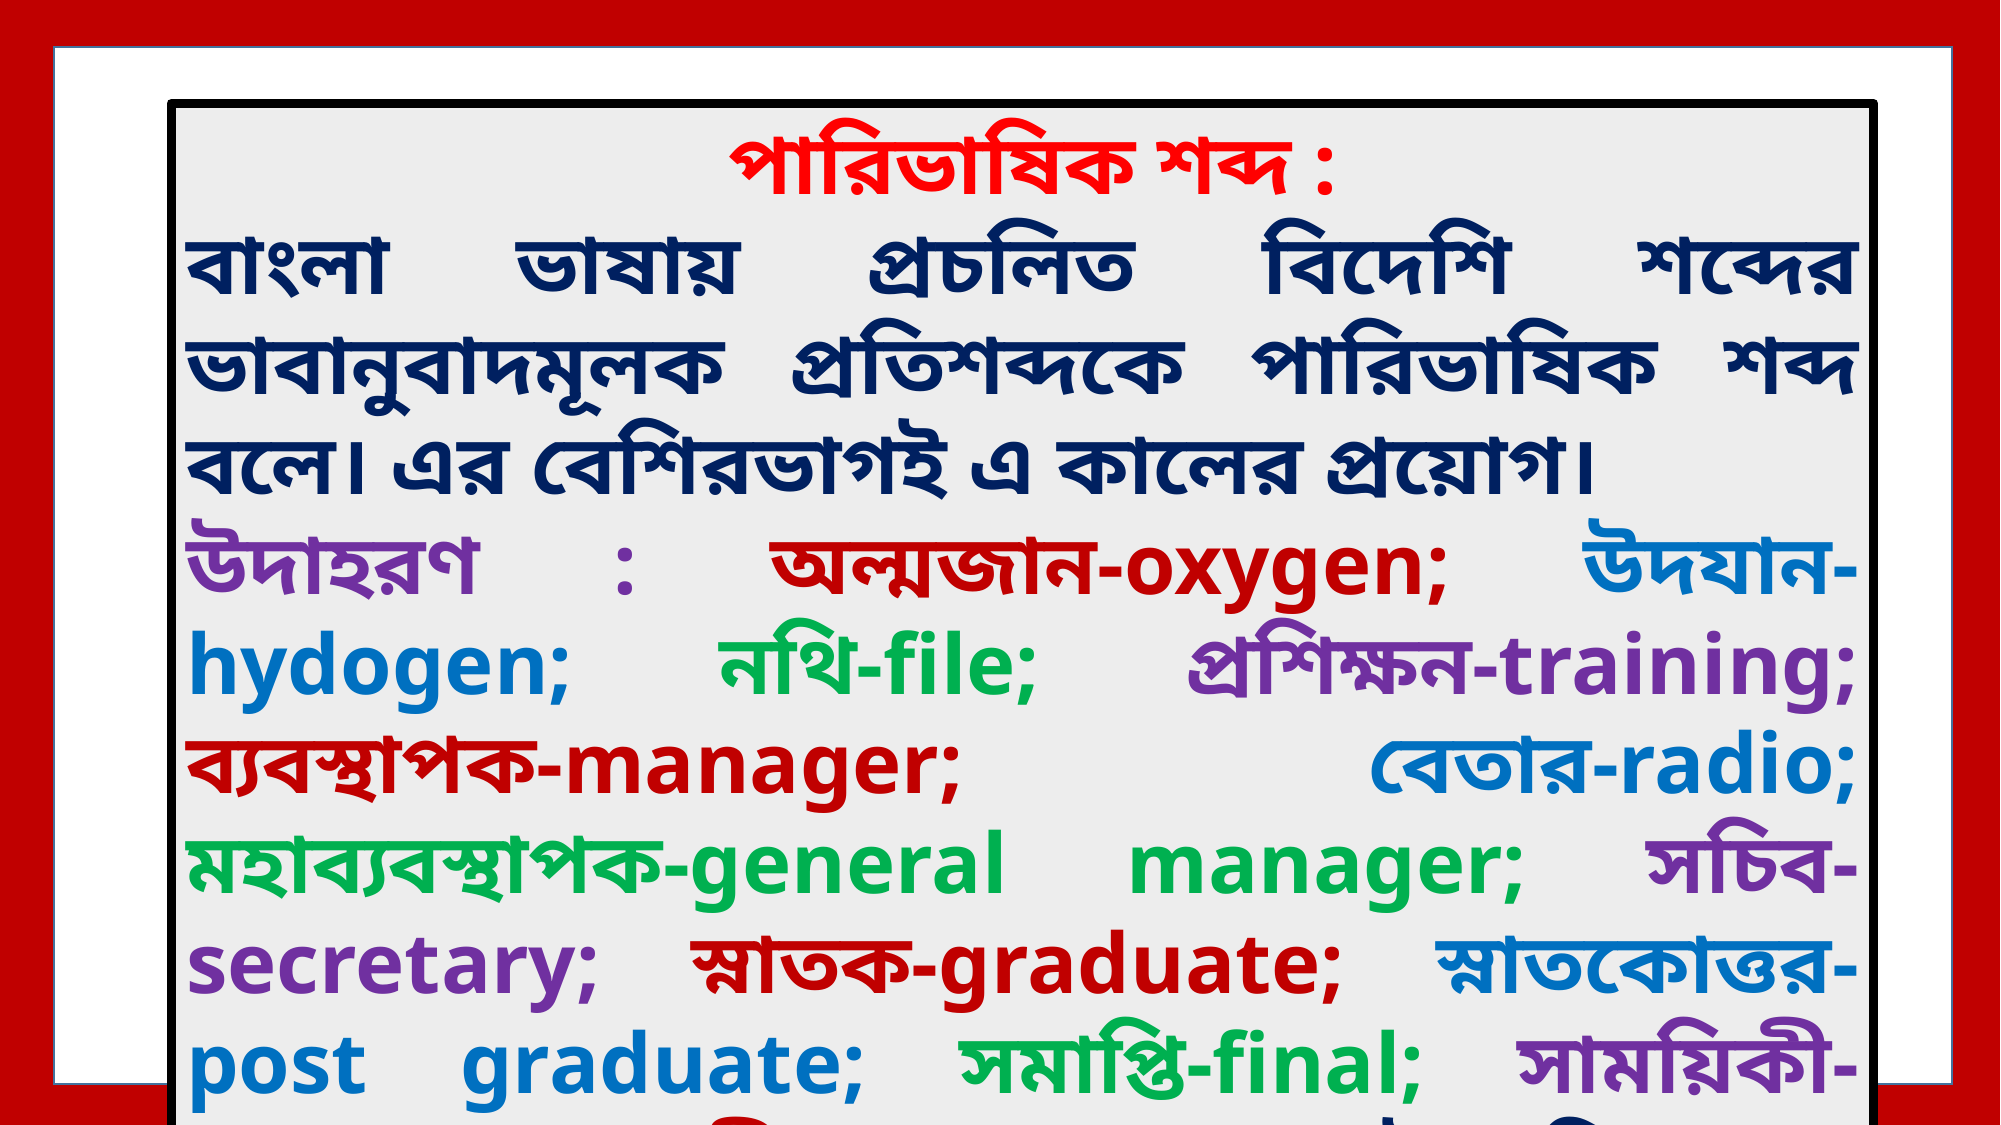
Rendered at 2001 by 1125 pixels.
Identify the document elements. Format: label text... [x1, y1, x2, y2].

text_box পারিভাষিক শব্দ : বাংলা ভাষায় প্রচলিত বিদেশি শব্দের ভাবানুবাদমূলক প্রতিশব্দকে পারিভাষিক শব্দ বলে। এর বেশিরভাগই এ কালের প্রয়োগ। উদাহরণ : অল্মজান-oxygen; উদযান-hydogen; নথি-file; প্রশিক্ষন-training; ব্যবস্থাপক-manager; বেতার-radio; মহাব্যবস্থাপক-general manager; সচিব-secretary; স্নাতক-graduate; স্নাতকোত্তর-post graduate; সমাপ্তি-final; সাময়িকী-periodical; সমীকরণ-equation ইত্যাদি। [171, 103, 1874, 1125]
text_box [53, 46, 1953, 1085]
